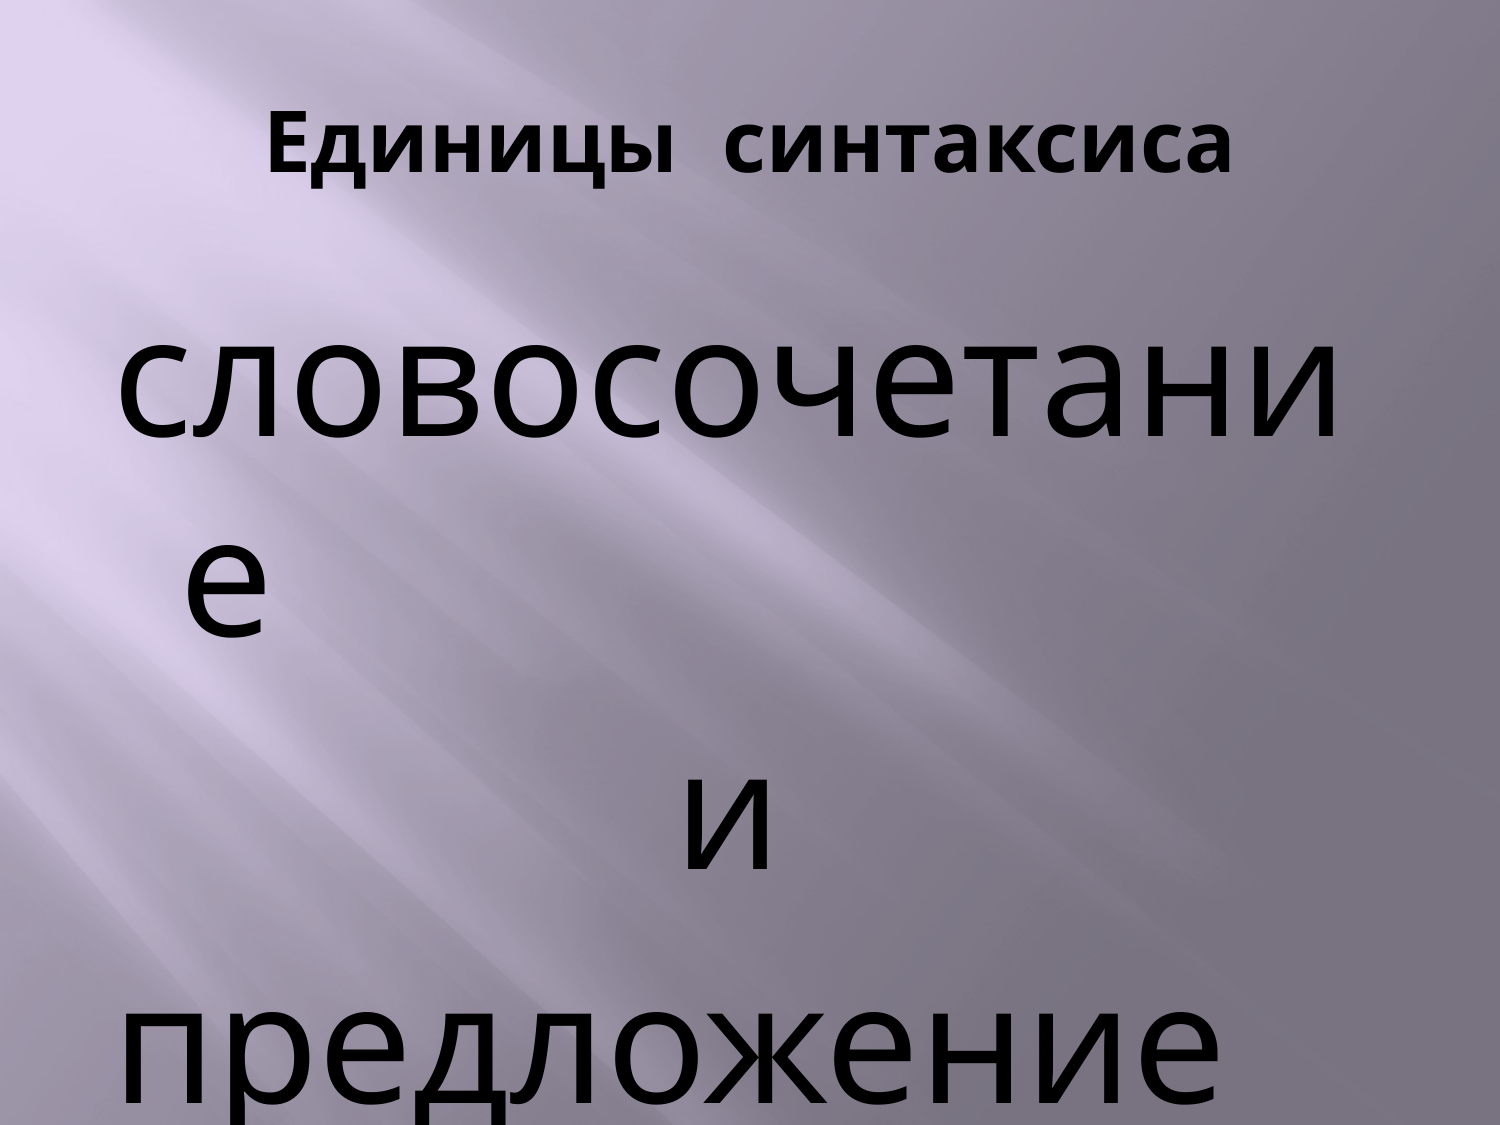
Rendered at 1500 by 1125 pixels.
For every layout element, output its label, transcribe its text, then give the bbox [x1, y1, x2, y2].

title Единицы синтаксиса [75, 45, 1425, 233]
list словосочетание и предложение [74, 262, 1426, 1036]
